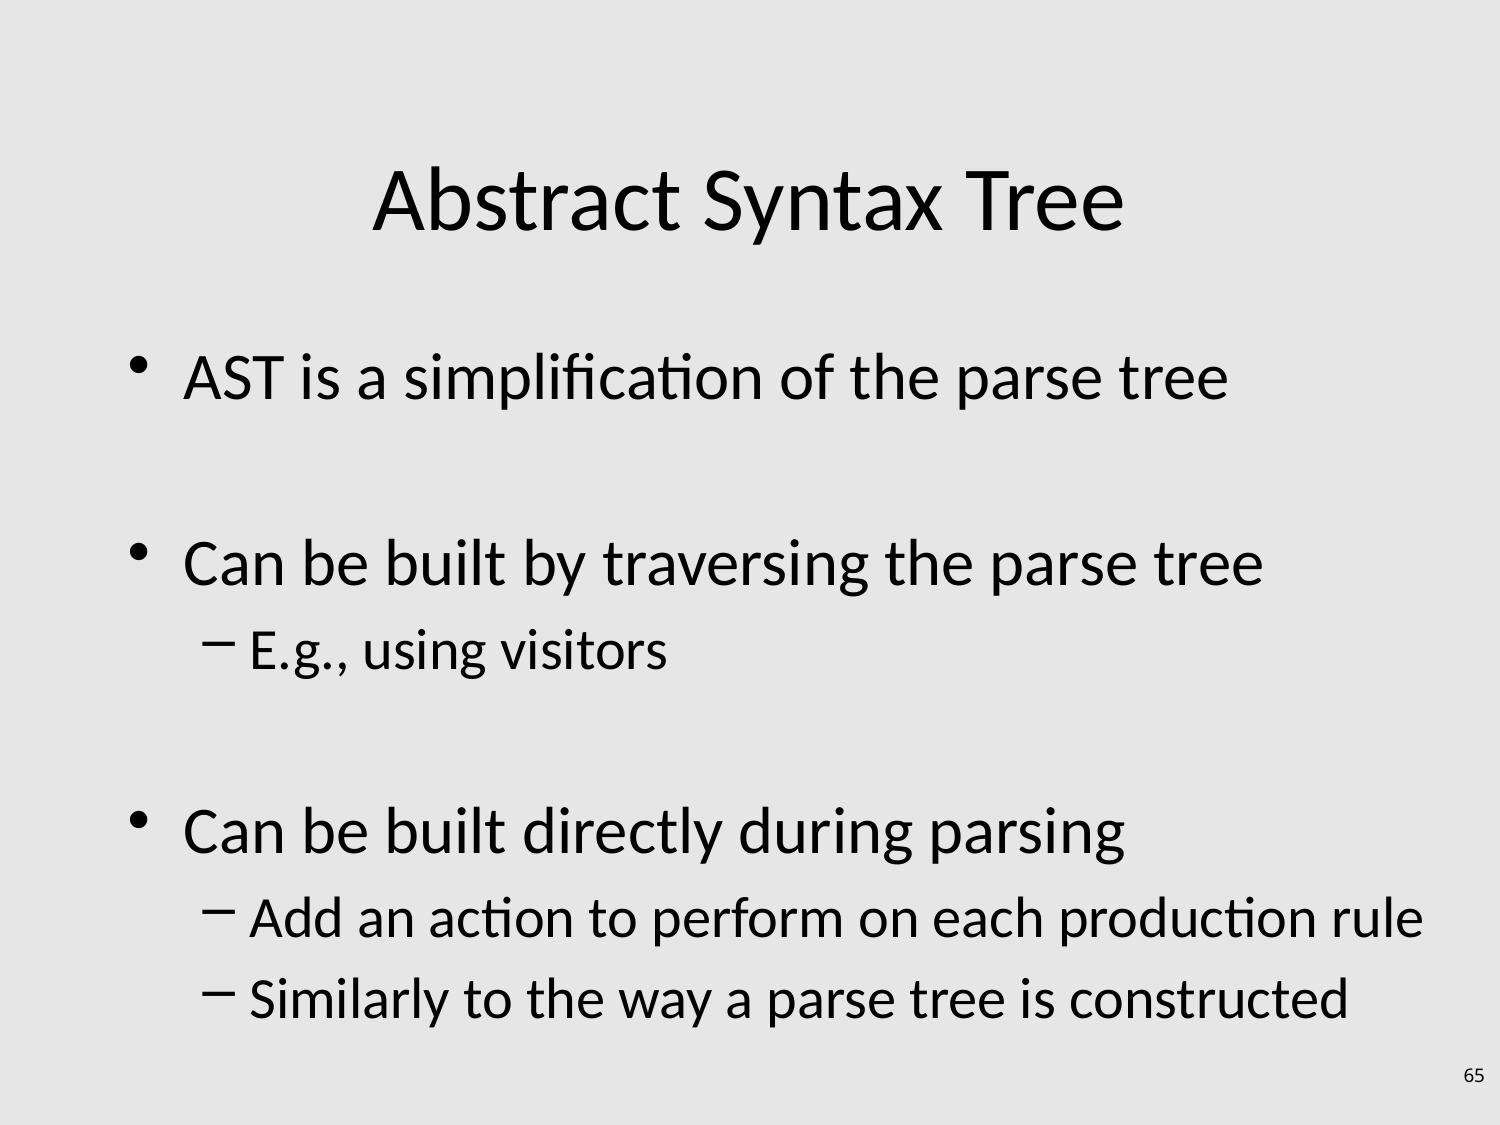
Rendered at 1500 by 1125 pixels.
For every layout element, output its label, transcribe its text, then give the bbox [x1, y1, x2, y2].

slide_number 65 [1187, 1055, 1500, 1102]
list AST is a simplification of the parse tree Can be built by traversing the parse tree E.g., using visitors Can be built directly during parsing Add an action to perform on each production rule Similarly to the way a parse tree is constructed [112, 324, 1461, 1000]
title Abstract Syntax Tree [112, 99, 1388, 288]
